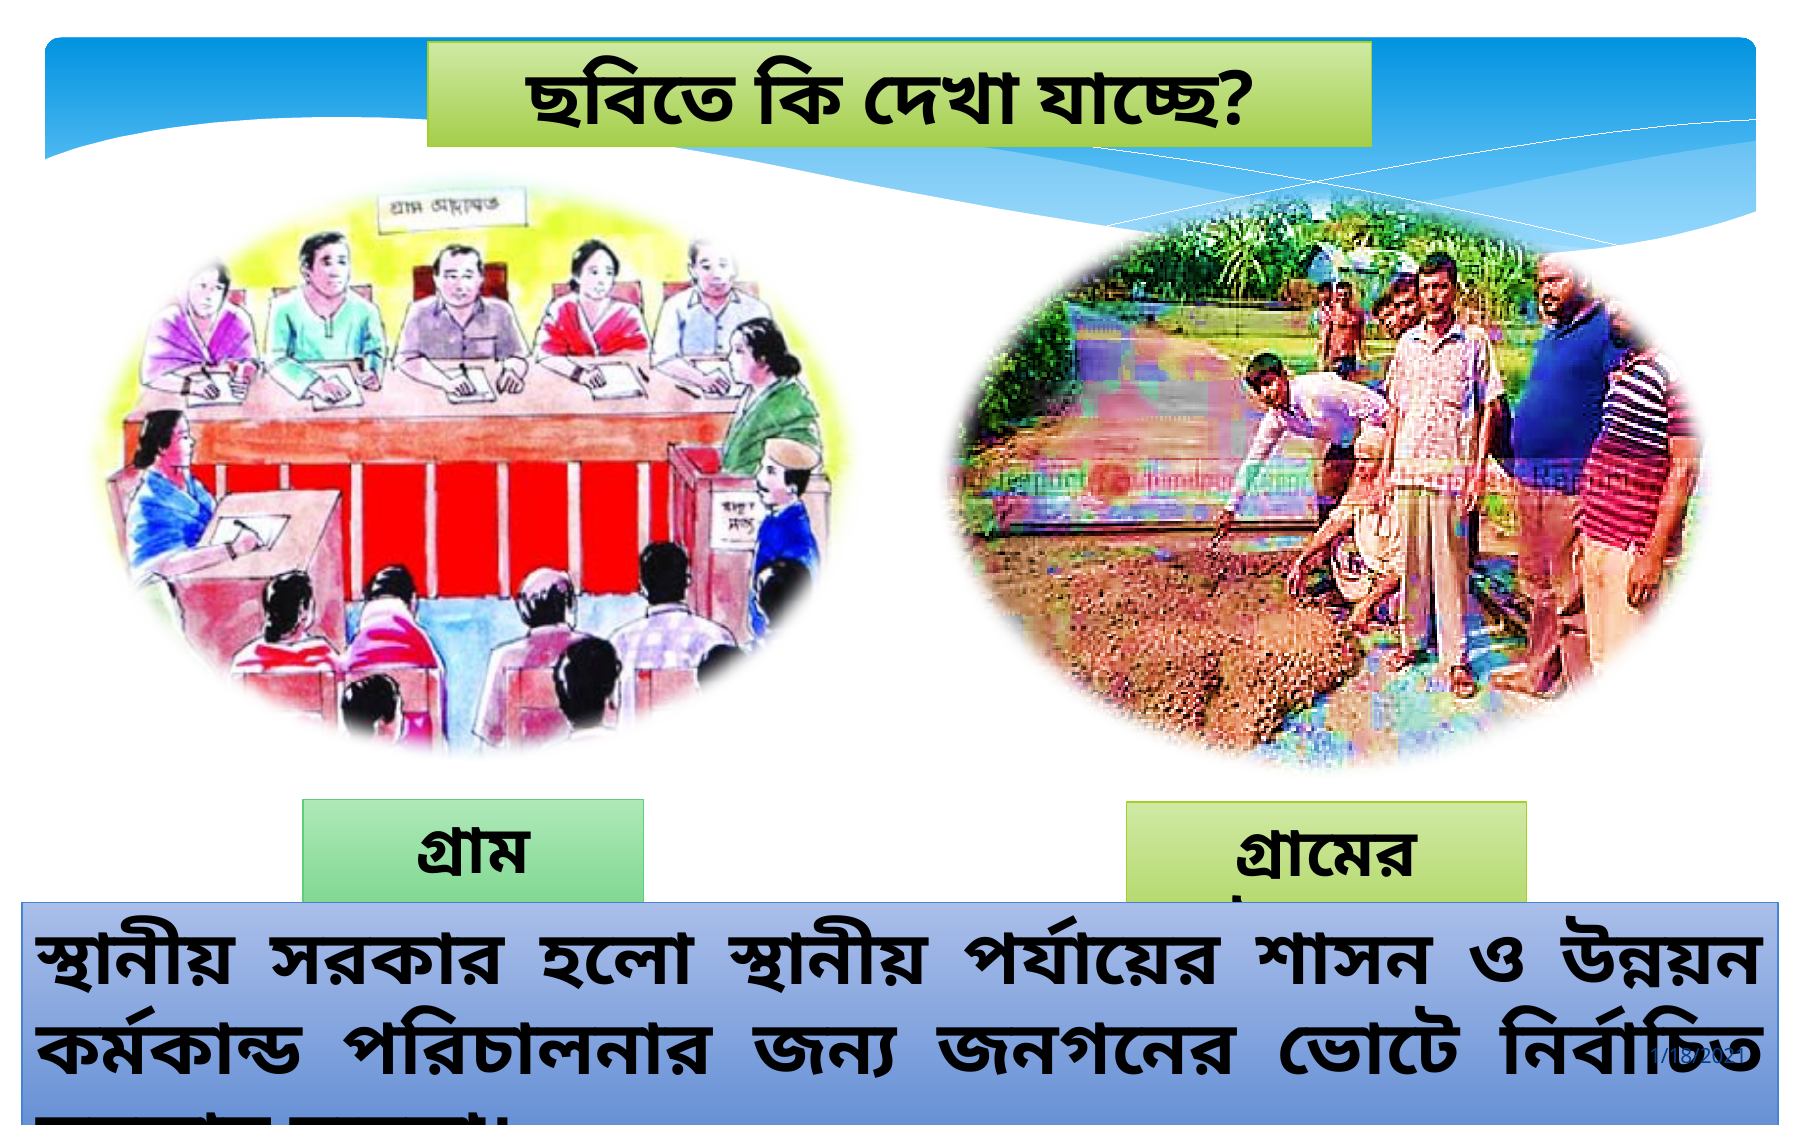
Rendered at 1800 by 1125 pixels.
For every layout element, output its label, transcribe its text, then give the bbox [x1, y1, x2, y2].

picture [935, 183, 1718, 780]
slide_number 6 [785, 1025, 1015, 1086]
picture [82, 169, 865, 762]
text_box গ্রাম আদালত [302, 799, 644, 902]
footer AMERANDRA NATH BISWAS [38, 1025, 784, 1086]
text_box ছবিতে কি দেখা যাচ্ছে? [427, 41, 1372, 147]
text_box গ্রামের উন্নয়ন [1126, 801, 1527, 902]
text_box স্থানীয় সরকার হলো স্থানীয় পর্যায়ের শাসন ও উন্নয়ন কর্মকান্ড পরিচালনার জন্য জনগনের ভোটে নির্বাচিত সরকার ব্যবস্থা। [21, 902, 1779, 1125]
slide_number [1016, 1025, 1762, 1086]
